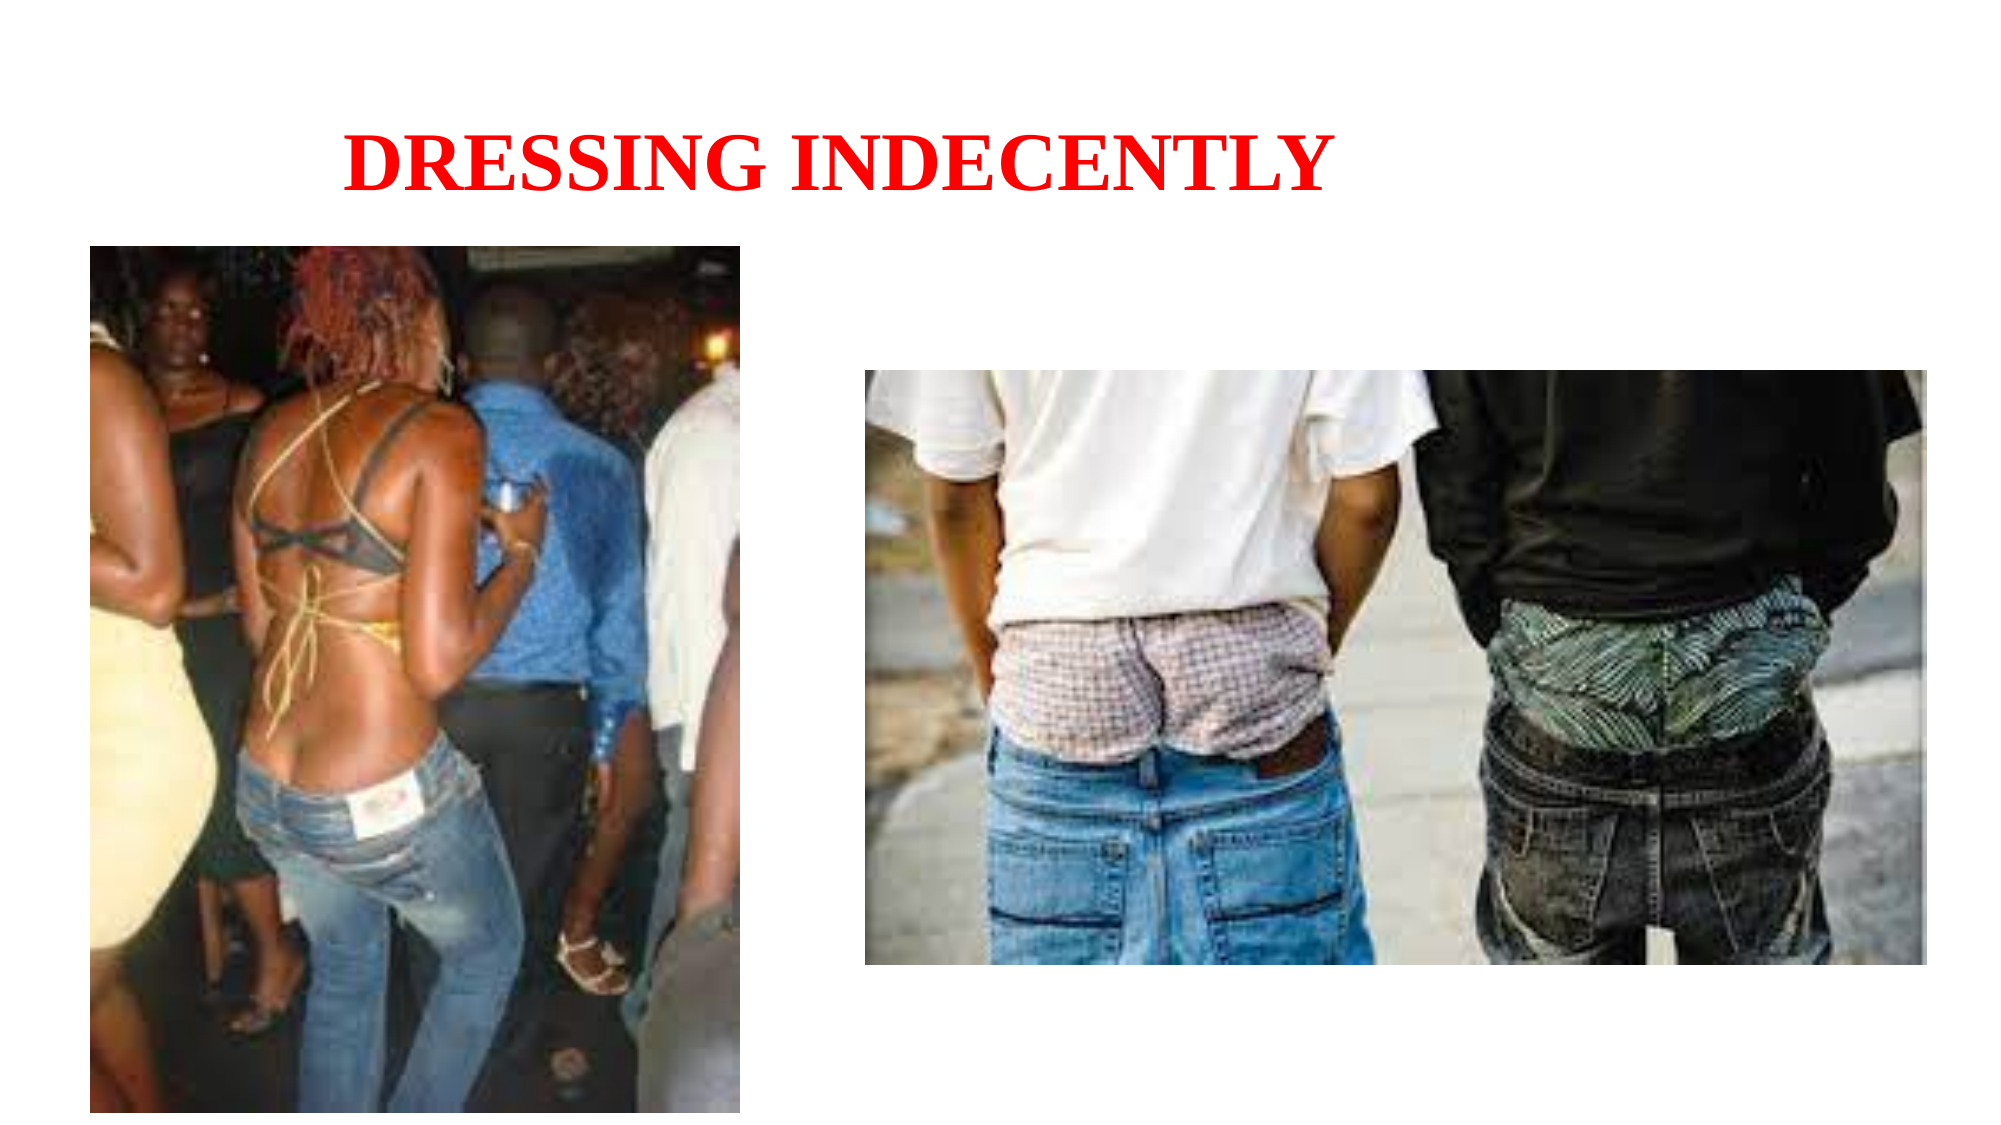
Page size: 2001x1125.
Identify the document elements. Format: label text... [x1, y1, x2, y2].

text_box DRESSING INDECENTLY [328, 85, 1352, 215]
picture [865, 370, 1927, 965]
picture [90, 246, 740, 1113]
